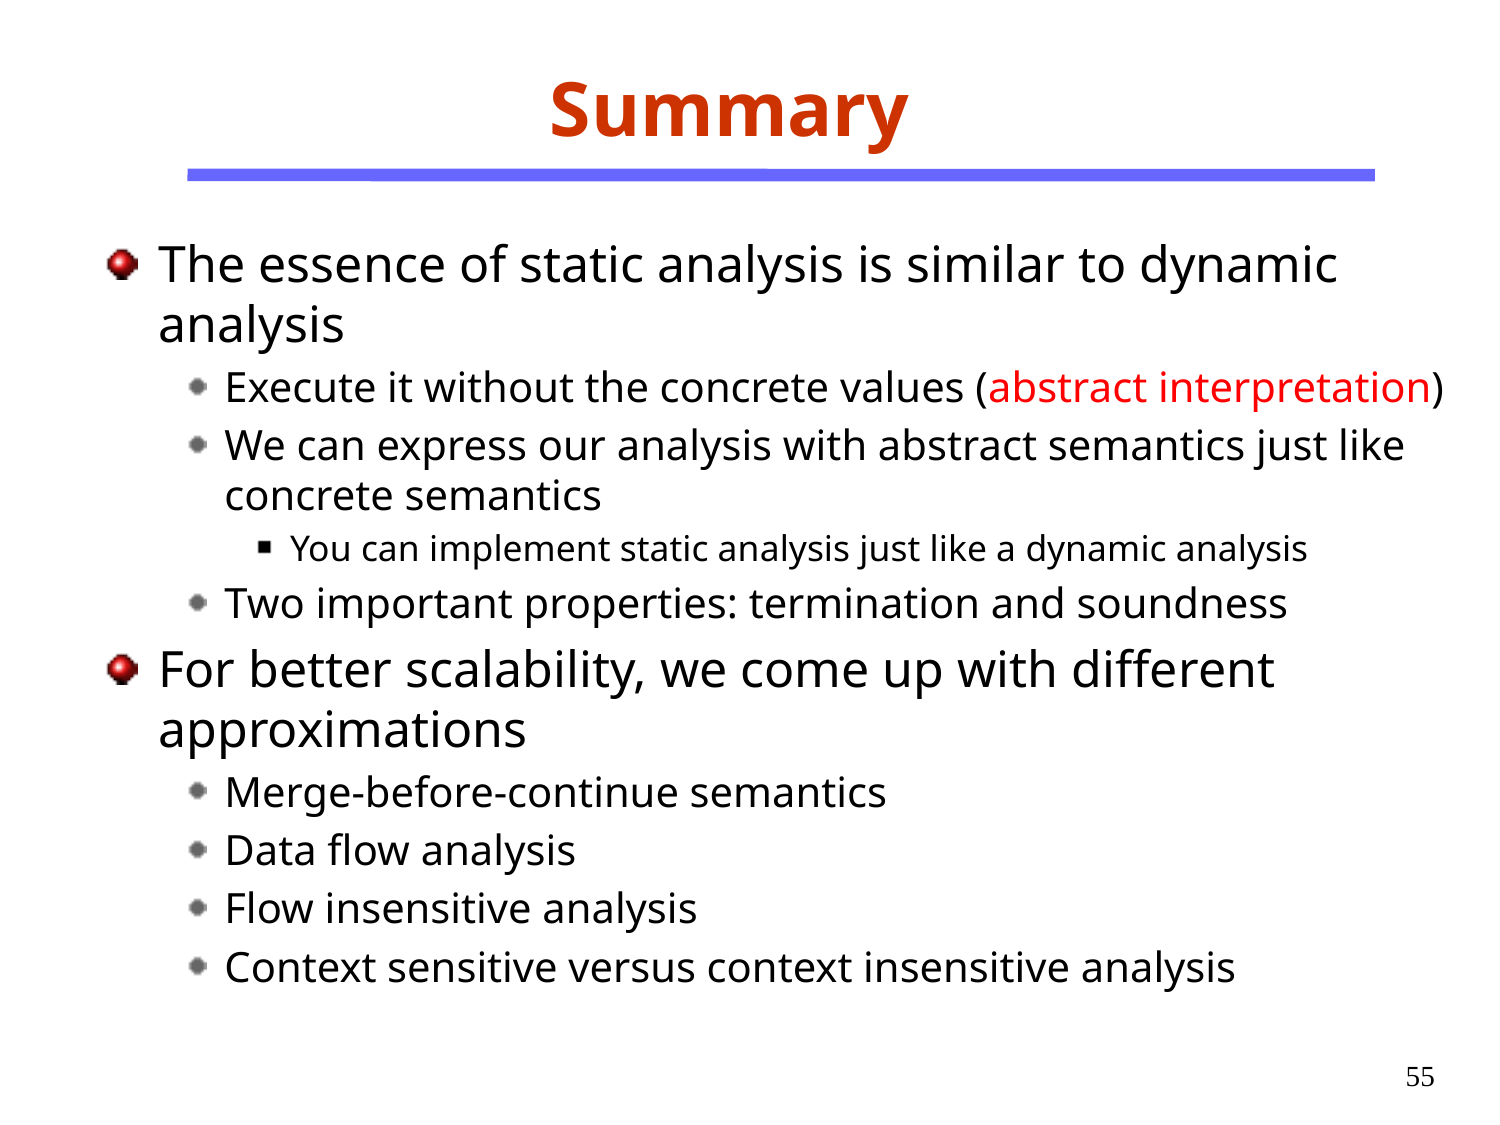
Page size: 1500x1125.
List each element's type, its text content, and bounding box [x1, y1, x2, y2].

picture [177, 429, 207, 459]
picture [102, 649, 138, 685]
picture [177, 892, 207, 922]
picture [252, 535, 278, 560]
picture [177, 587, 207, 617]
list The essence of static analysis is similar to dynamic analysis Execute it without the concrete values (abstract interpretation) We can express our analysis with abstract semantics just like concrete semantics You can implement static analysis just like a dynamic analysis Two important properties: termination and soundness For better scalability, we come up with different approximations Merge-before-continue semantics Data flow analysis Flow insensitive analysis Context sensitive versus context insensitive analysis [87, 224, 1463, 1025]
picture [177, 834, 207, 864]
picture [102, 244, 138, 280]
picture [177, 371, 207, 401]
picture [177, 775, 207, 805]
picture [177, 950, 207, 981]
title Summary [87, 50, 1463, 163]
